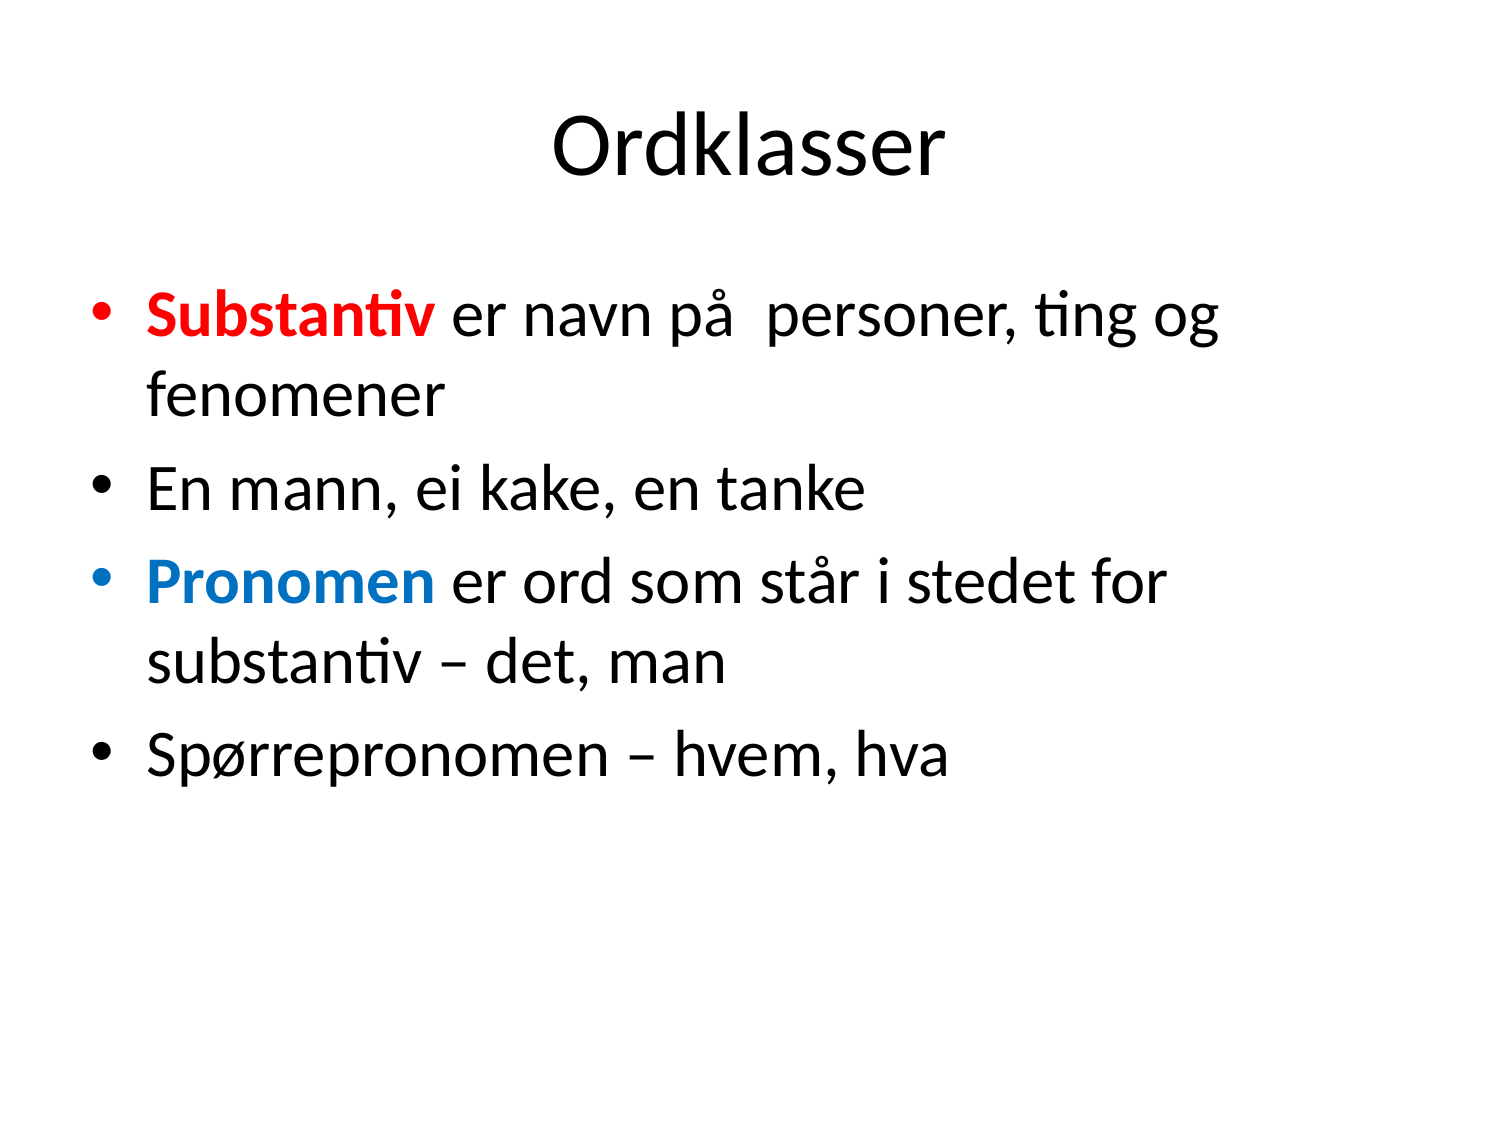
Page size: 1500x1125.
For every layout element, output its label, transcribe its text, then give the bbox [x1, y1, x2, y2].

title Ordklasser [75, 45, 1425, 233]
list Substantiv er navn på personer, ting og fenomener En mann, ei kake, en tanke Pronomen er ord som står i stedet for substantiv – det, man Spørrepronomen – hvem, hva [75, 262, 1425, 1005]
